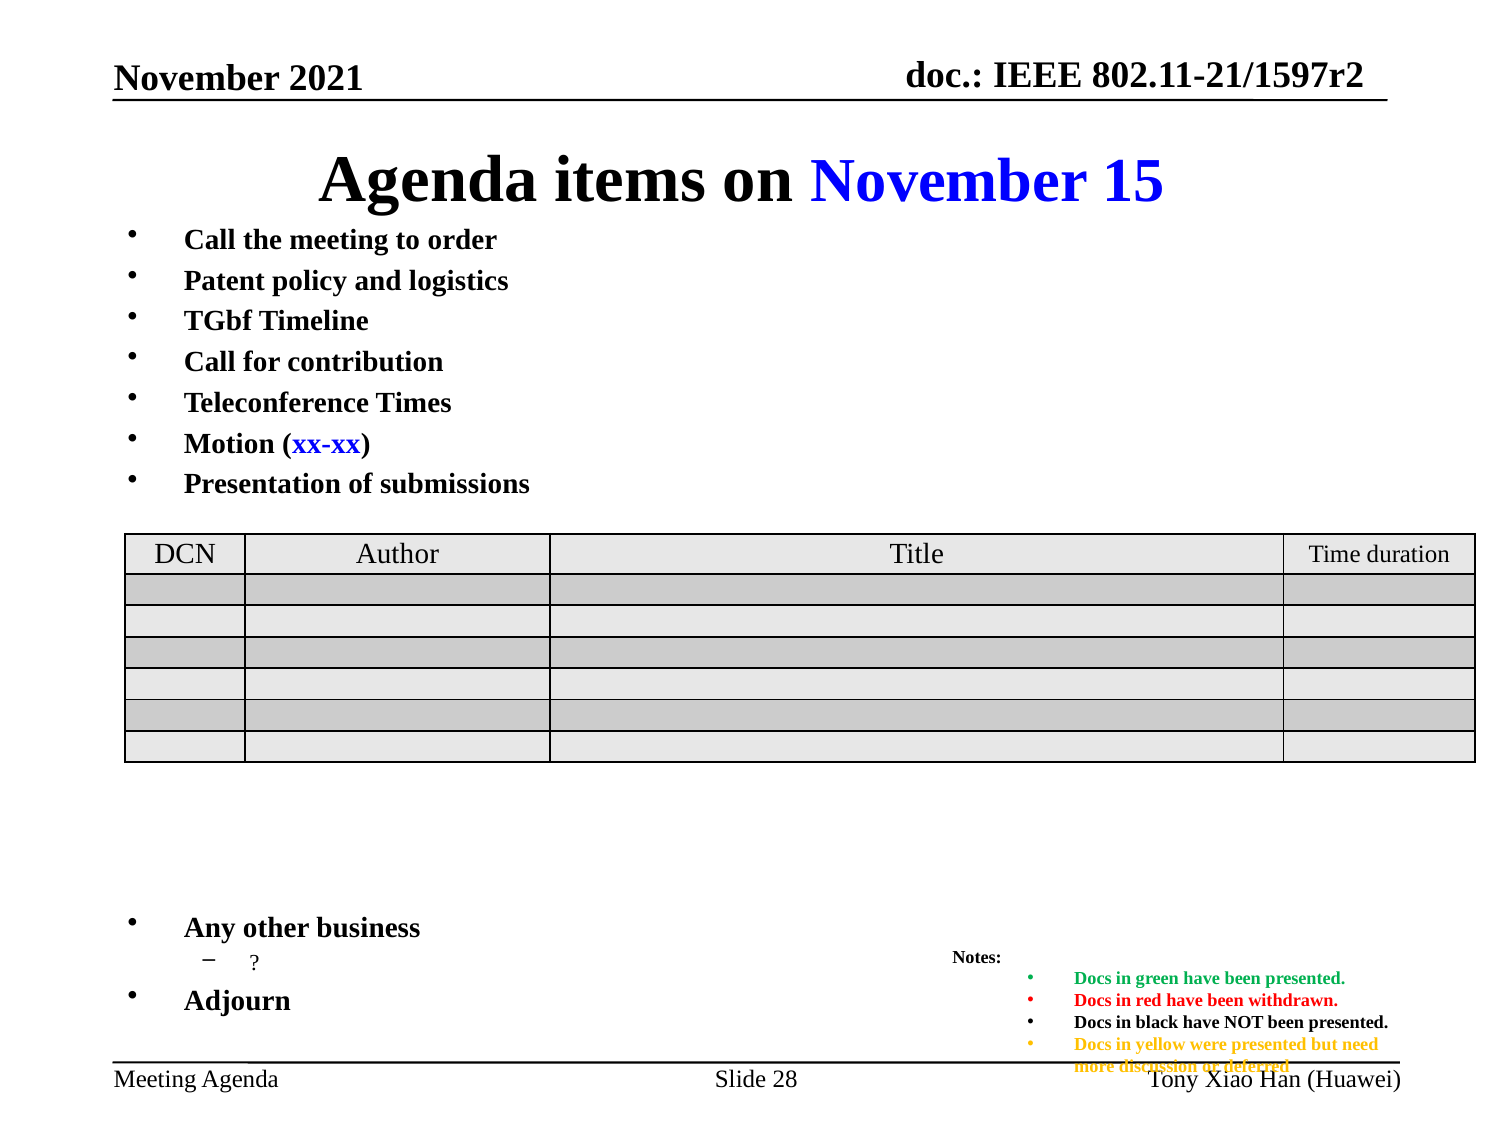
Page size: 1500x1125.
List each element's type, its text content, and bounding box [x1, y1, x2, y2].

table_cell [246, 669, 549, 699]
table_cell [126, 606, 244, 636]
text_box Agenda items on November 15 [112, 87, 1388, 212]
table_cell [551, 732, 1283, 761]
table_header Title [551, 535, 1283, 573]
table_cell [551, 606, 1283, 636]
table_cell [1284, 606, 1474, 636]
table_header Time duration [1284, 535, 1474, 573]
table_cell [126, 669, 244, 699]
text_box Notes: Docs in green have been presented. Docs in red have been withdrawn. Docs in black have NOT been presented. Docs in yellow were presented but need more discussion or deferred [937, 937, 1425, 1088]
table_cell [246, 700, 549, 730]
table_cell [126, 638, 244, 667]
table_cell [126, 575, 244, 604]
table_cell [551, 700, 1283, 730]
table_cell [1284, 575, 1474, 604]
table_cell [551, 575, 1283, 604]
table_cell [551, 638, 1283, 667]
table_cell [246, 732, 549, 761]
table_cell [246, 606, 549, 636]
table_header Author [246, 535, 549, 573]
table_cell [126, 732, 244, 761]
table_header DCN [126, 535, 244, 573]
slide_number Slide 28 [712, 1061, 800, 1093]
table_cell [1284, 669, 1474, 699]
footer Tony Xiao Han (Huawei) [999, 1088, 1402, 1093]
text_box Call the meeting to order Patent policy and logistics TGbf Timeline Call for contribution Teleconference Times Motion (xx-xx) Presentation of submissions Any other business ? Adjourn [112, 212, 1450, 1058]
table_cell [126, 700, 244, 730]
table_cell [1284, 700, 1474, 730]
table_cell [246, 575, 549, 604]
table_cell [1284, 732, 1474, 761]
table_cell [551, 669, 1283, 699]
table_cell [246, 638, 549, 667]
table_cell [1284, 638, 1474, 667]
